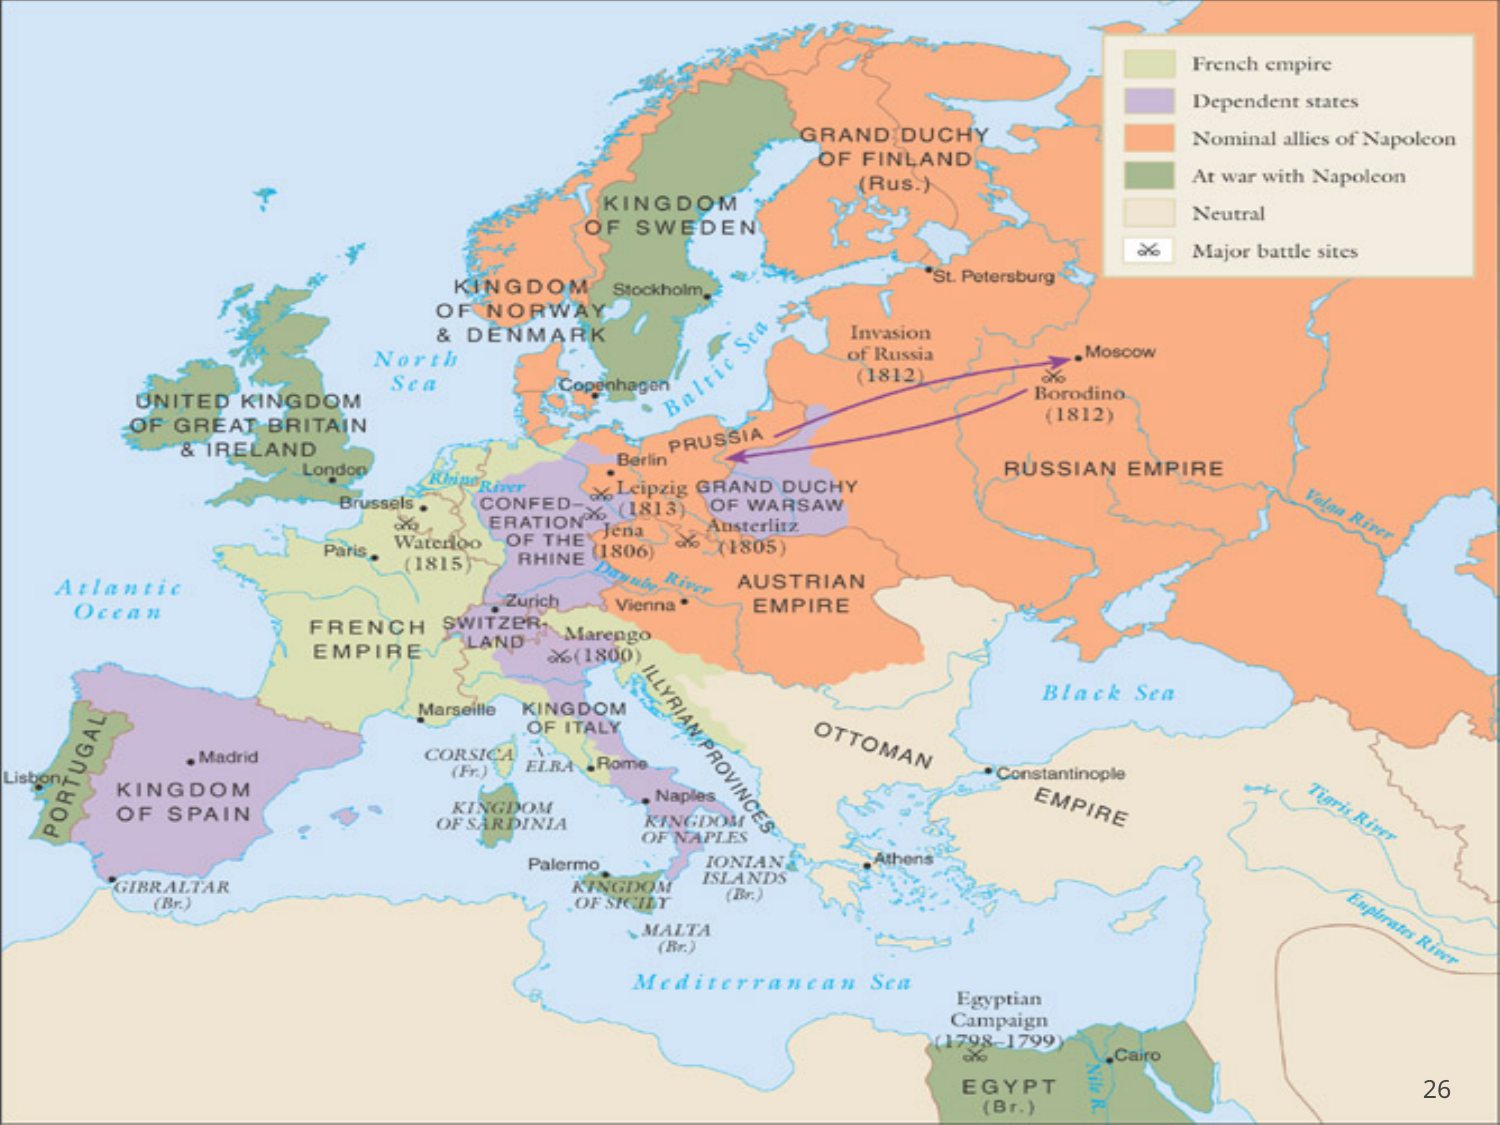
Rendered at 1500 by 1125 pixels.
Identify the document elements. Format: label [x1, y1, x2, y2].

list [0, 0, 1500, 1125]
